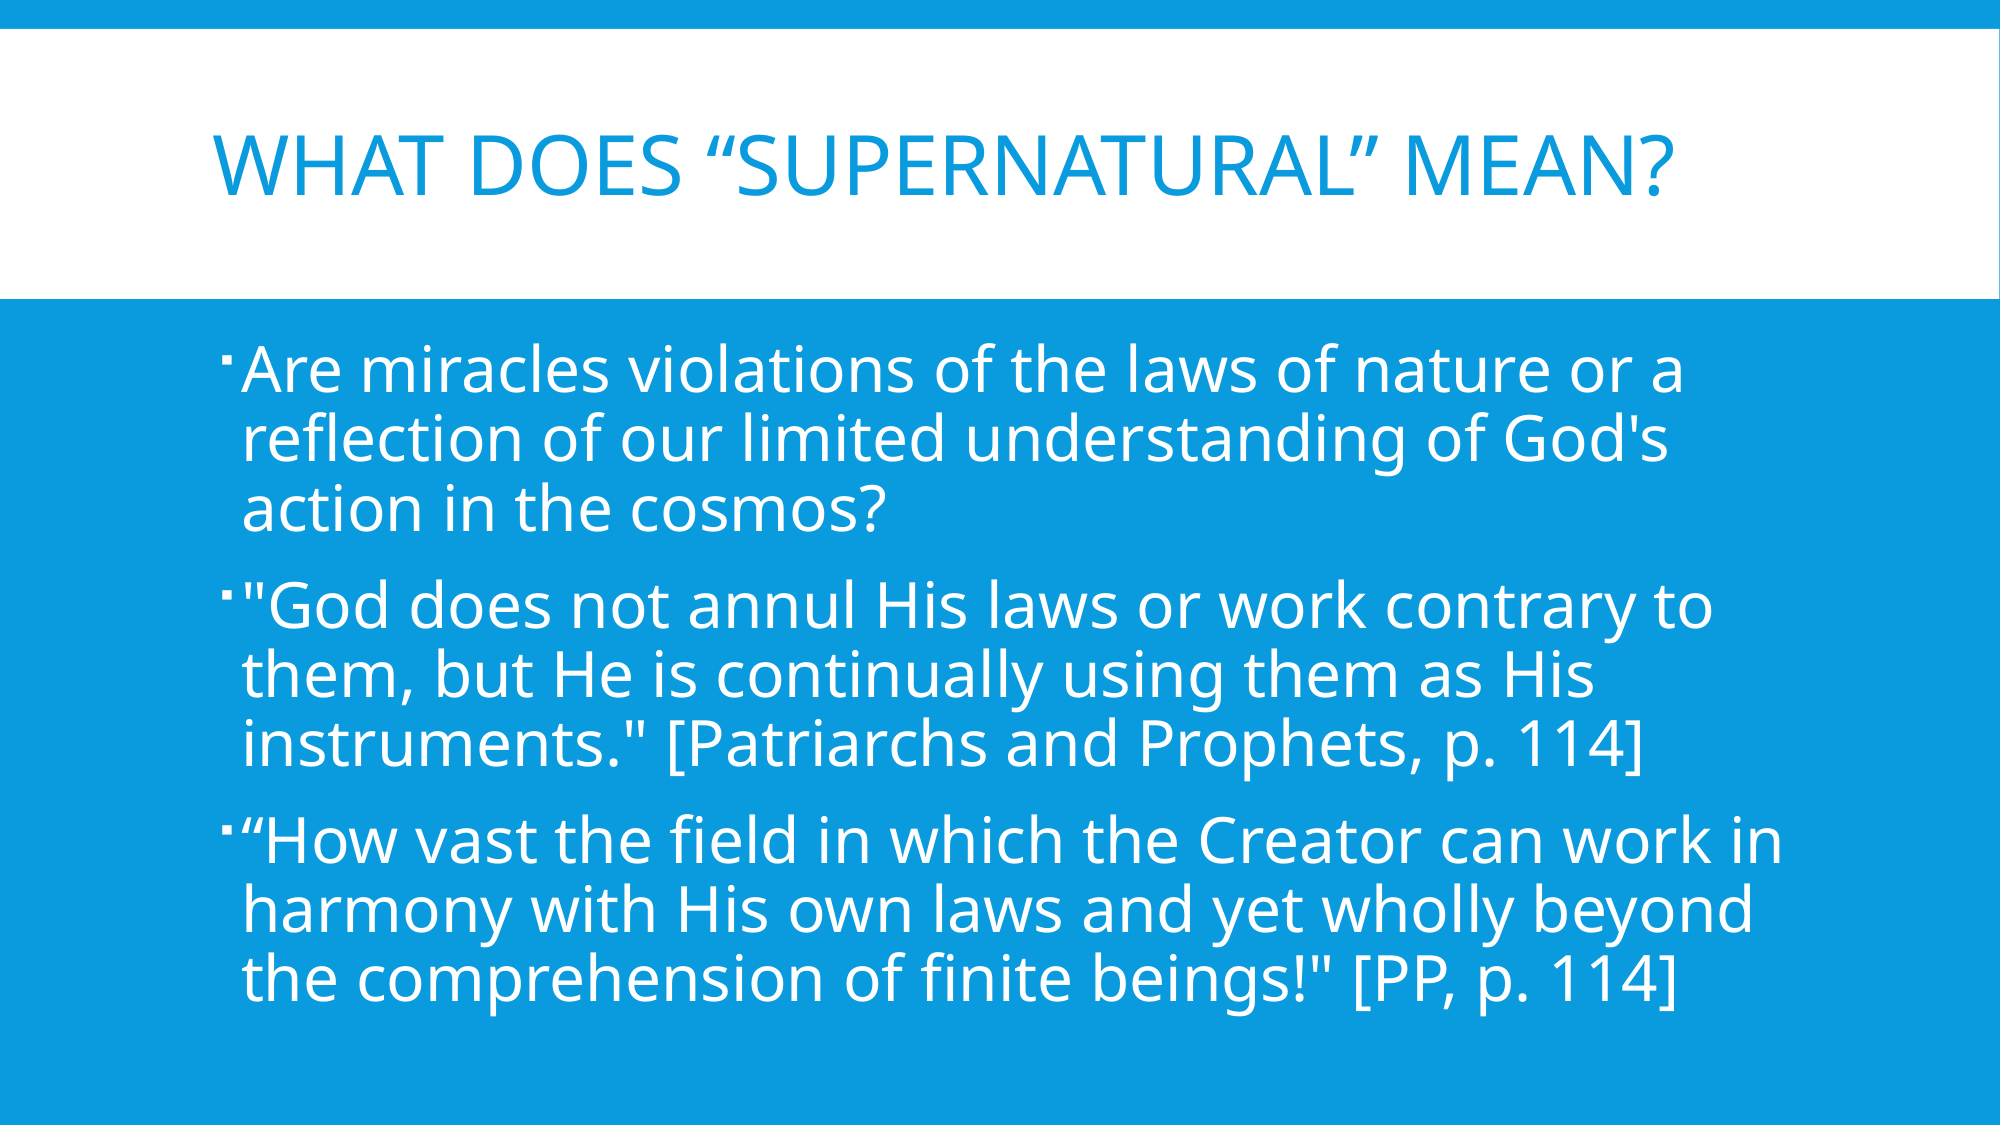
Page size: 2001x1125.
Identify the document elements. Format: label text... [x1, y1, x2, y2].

title What does “supernatural” mean? [197, 46, 1803, 295]
list Are miracles violations of the laws of nature or a reflection of our limited understanding of God's action in the cosmos? "God does not annul His laws or work contrary to them, but He is continually using them as His instruments." [Patriarchs and Prophets, p. 114] “How vast the field in which the Creator can work in harmony with His own laws and yet wholly beyond the comprehension of finite beings!" [PP, p. 114] [197, 329, 1803, 1095]
